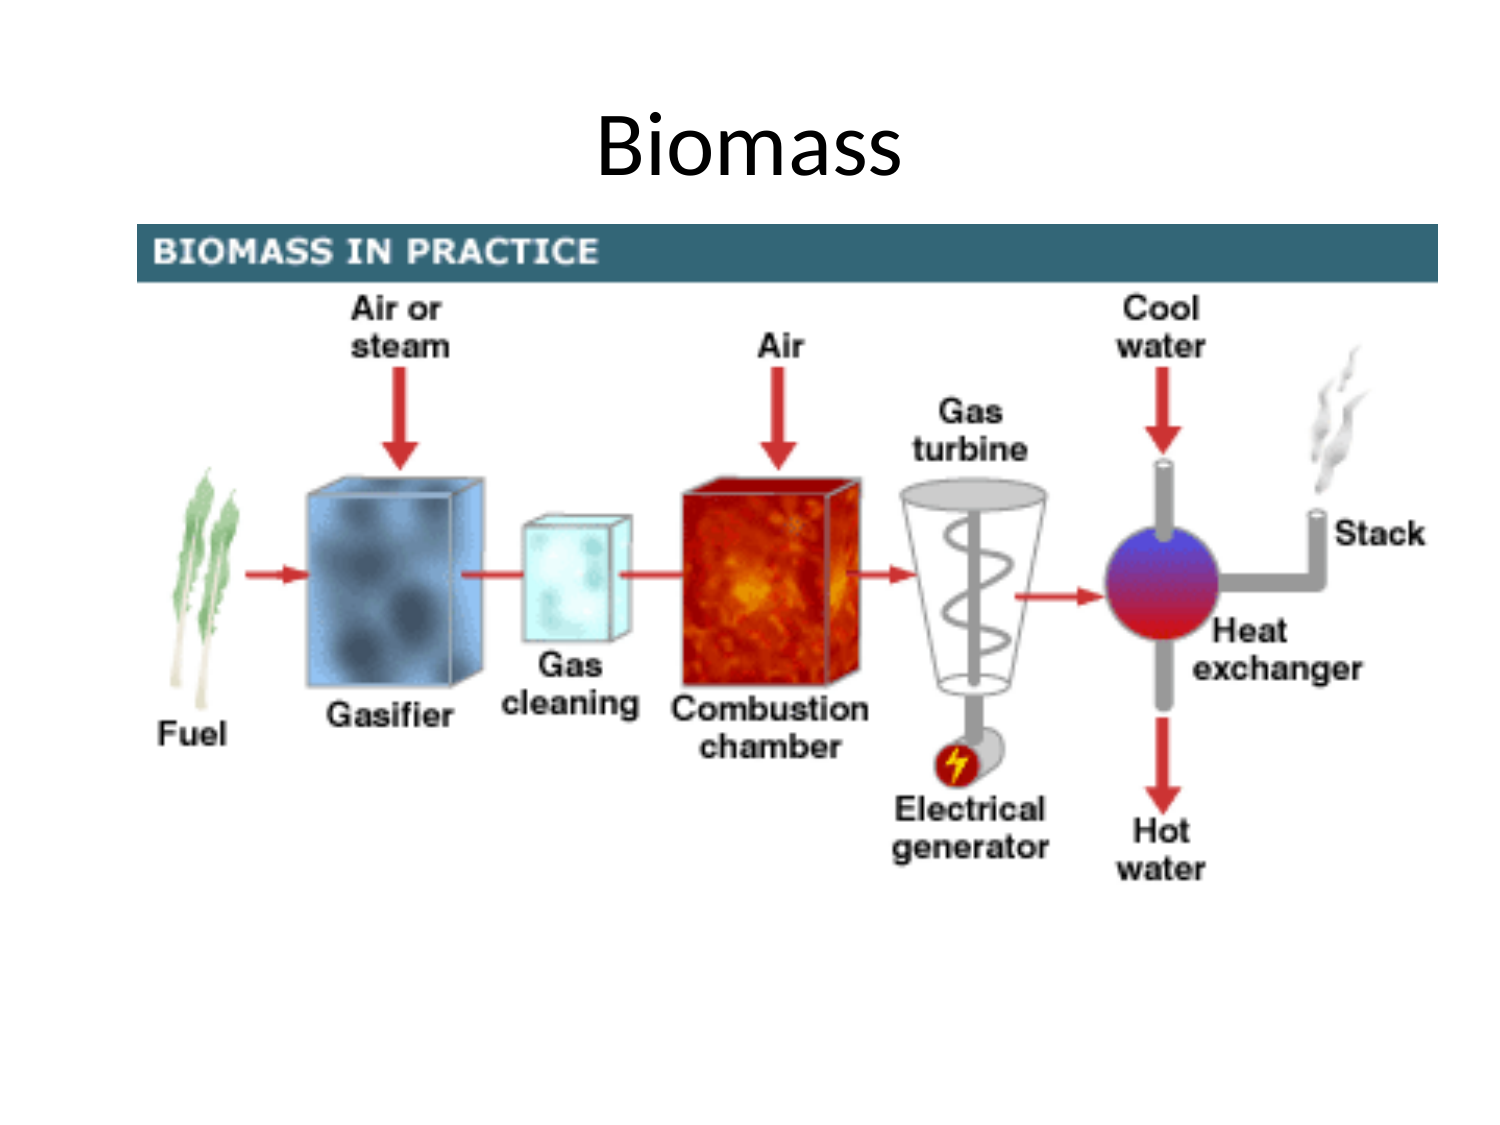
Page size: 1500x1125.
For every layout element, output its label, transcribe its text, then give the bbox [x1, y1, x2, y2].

title Biomass [75, 45, 1425, 233]
picture [137, 224, 1438, 901]
